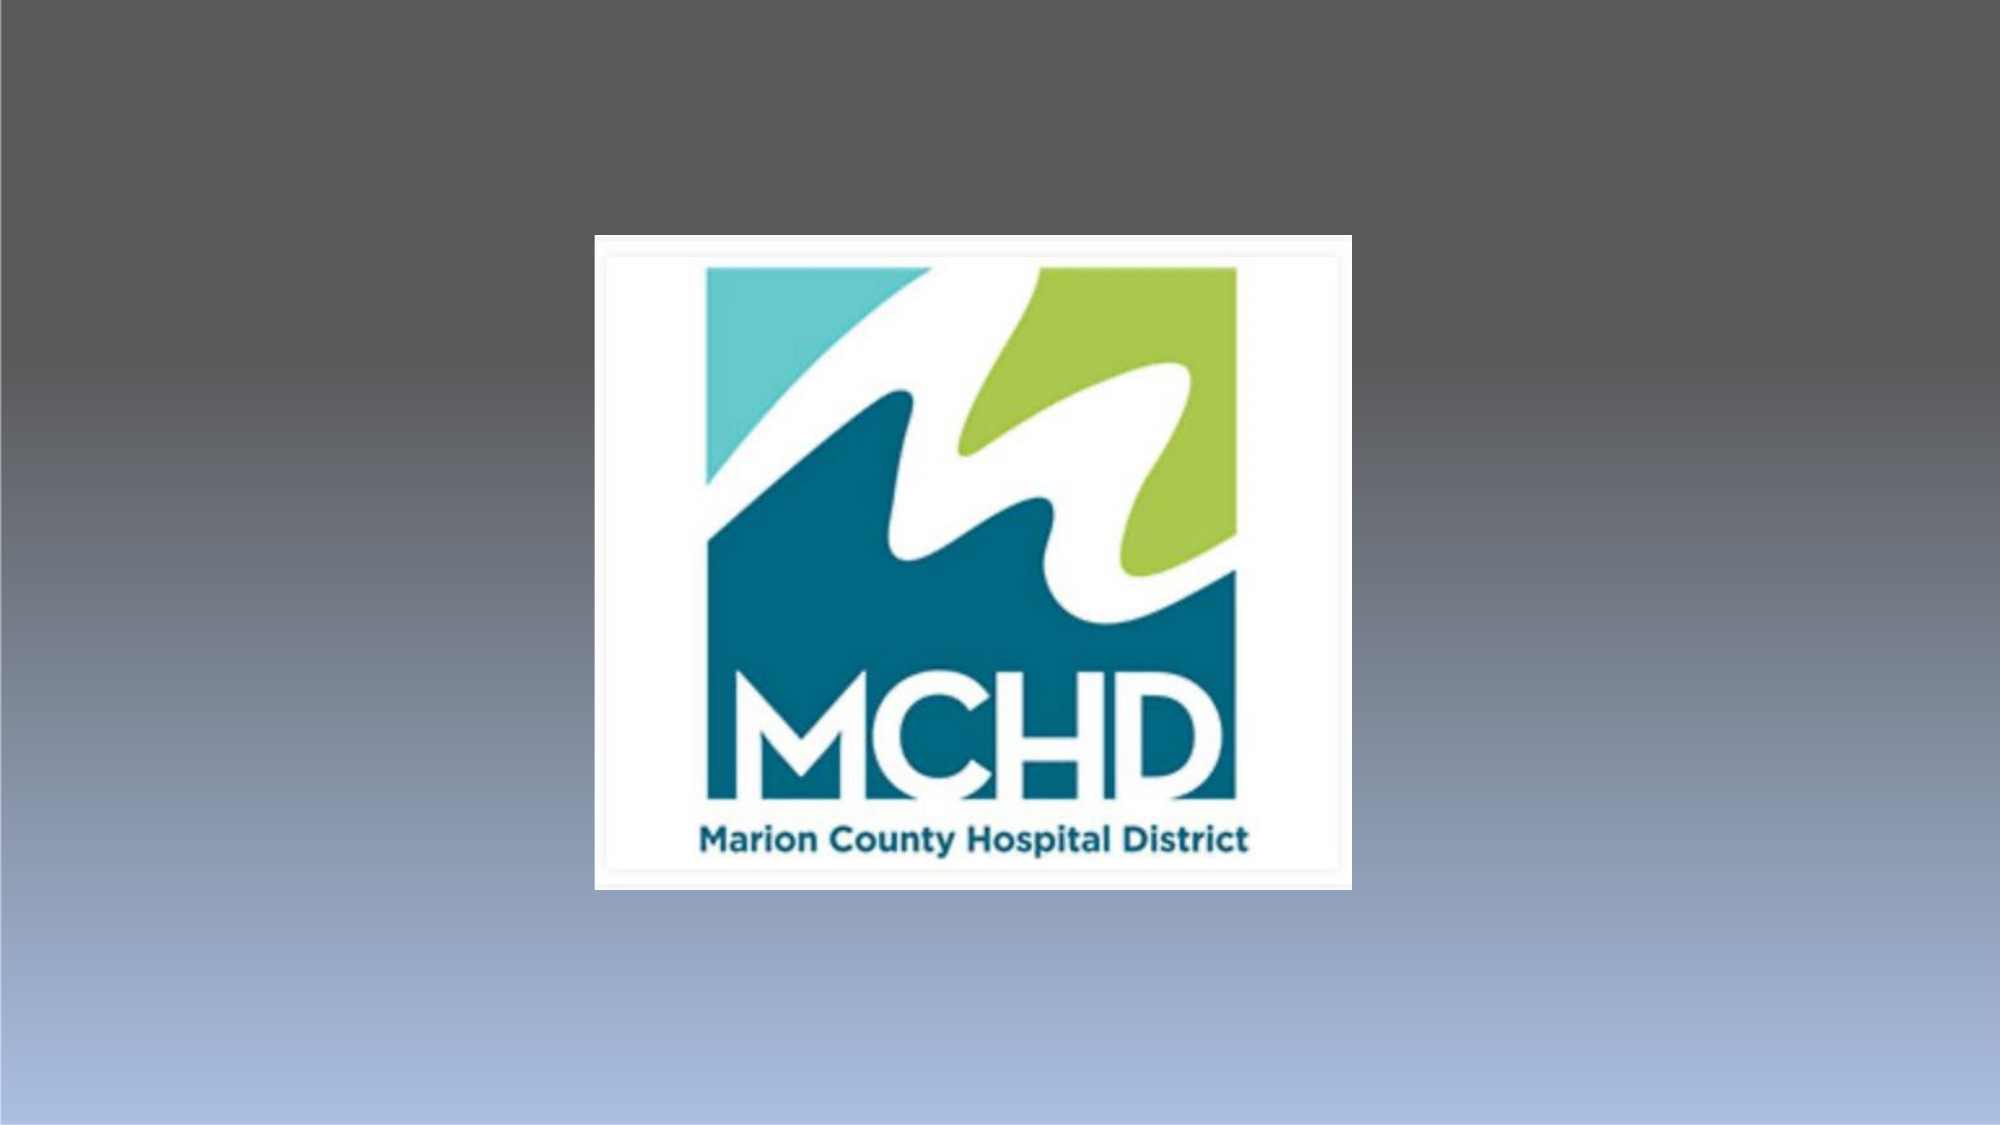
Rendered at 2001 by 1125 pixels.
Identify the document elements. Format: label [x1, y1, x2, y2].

text_box [0, 0, 2000, 1125]
text_box [594, 235, 1352, 890]
